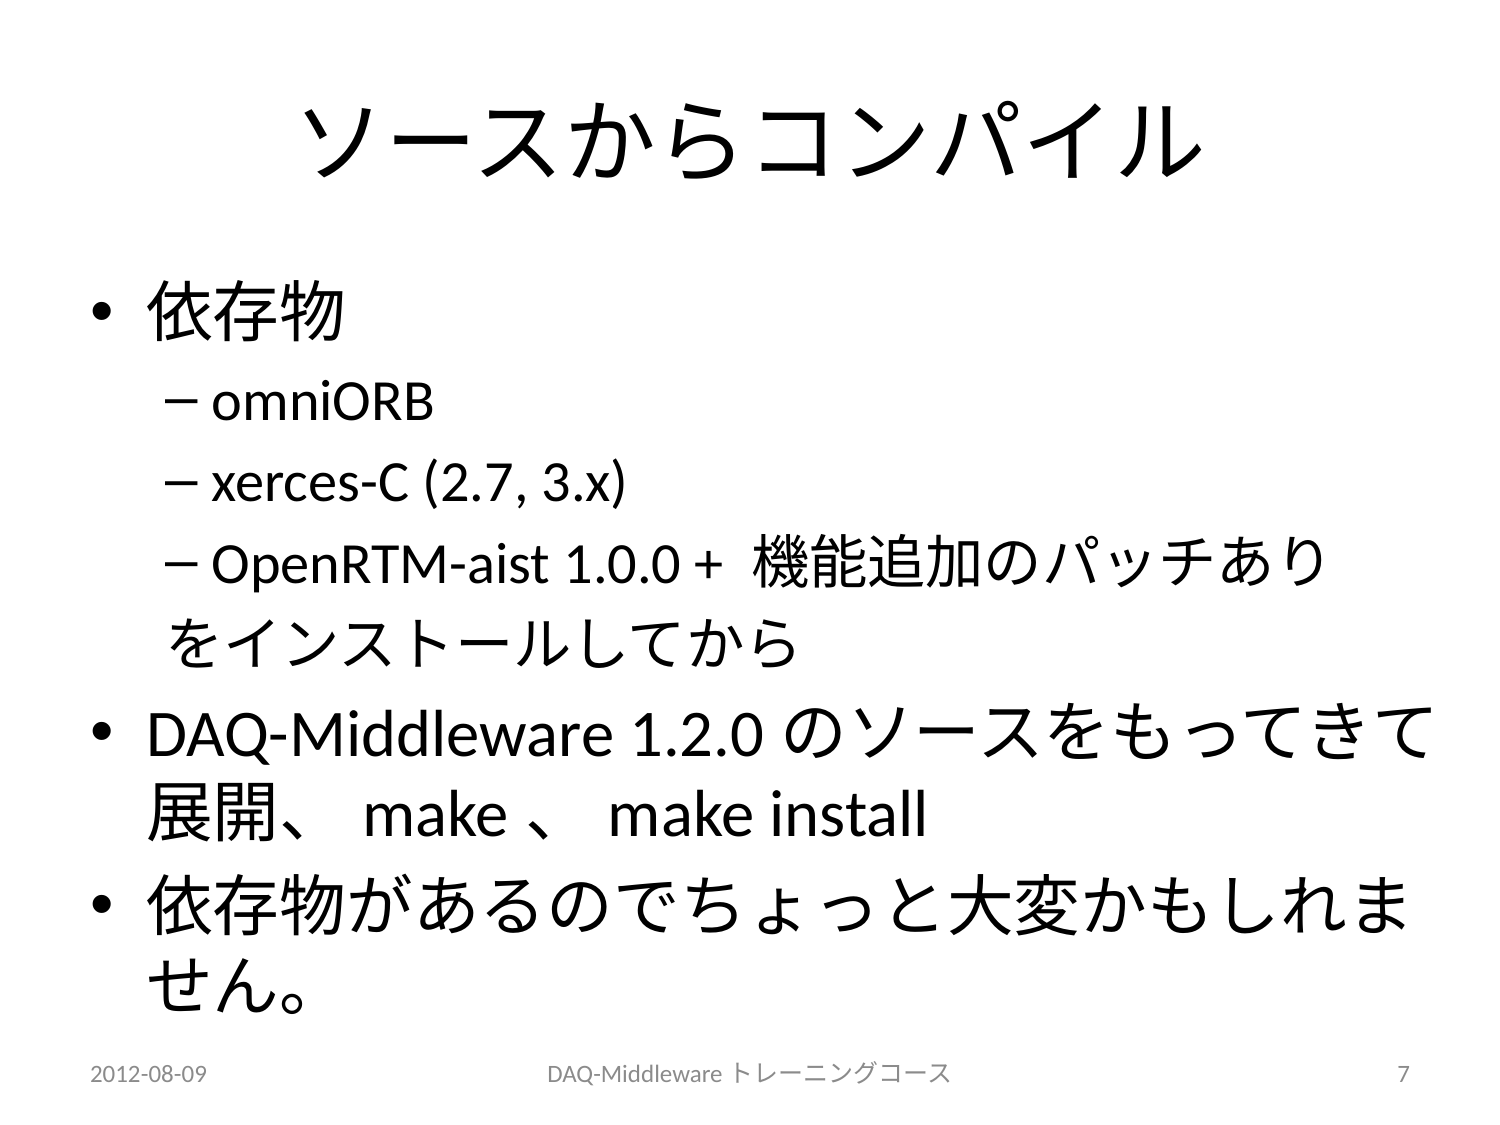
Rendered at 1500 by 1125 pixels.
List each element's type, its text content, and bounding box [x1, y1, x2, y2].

title ソースからコンパイル [75, 45, 1425, 233]
footer DAQ-Middlewareトレーニングコース [512, 1042, 988, 1103]
list 依存物 omniORB xerces-C (2.7, 3.x) OpenRTM-aist 1.0.0 + 機能追加のパッチあり をインストールしてから DAQ-Middleware 1.2.0のソースをもってきて展開、make、make install 依存物があるのでちょっと大変かもしれません。 [75, 262, 1459, 1005]
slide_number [75, 1042, 425, 1103]
slide_number 7 [1074, 1042, 1425, 1103]
